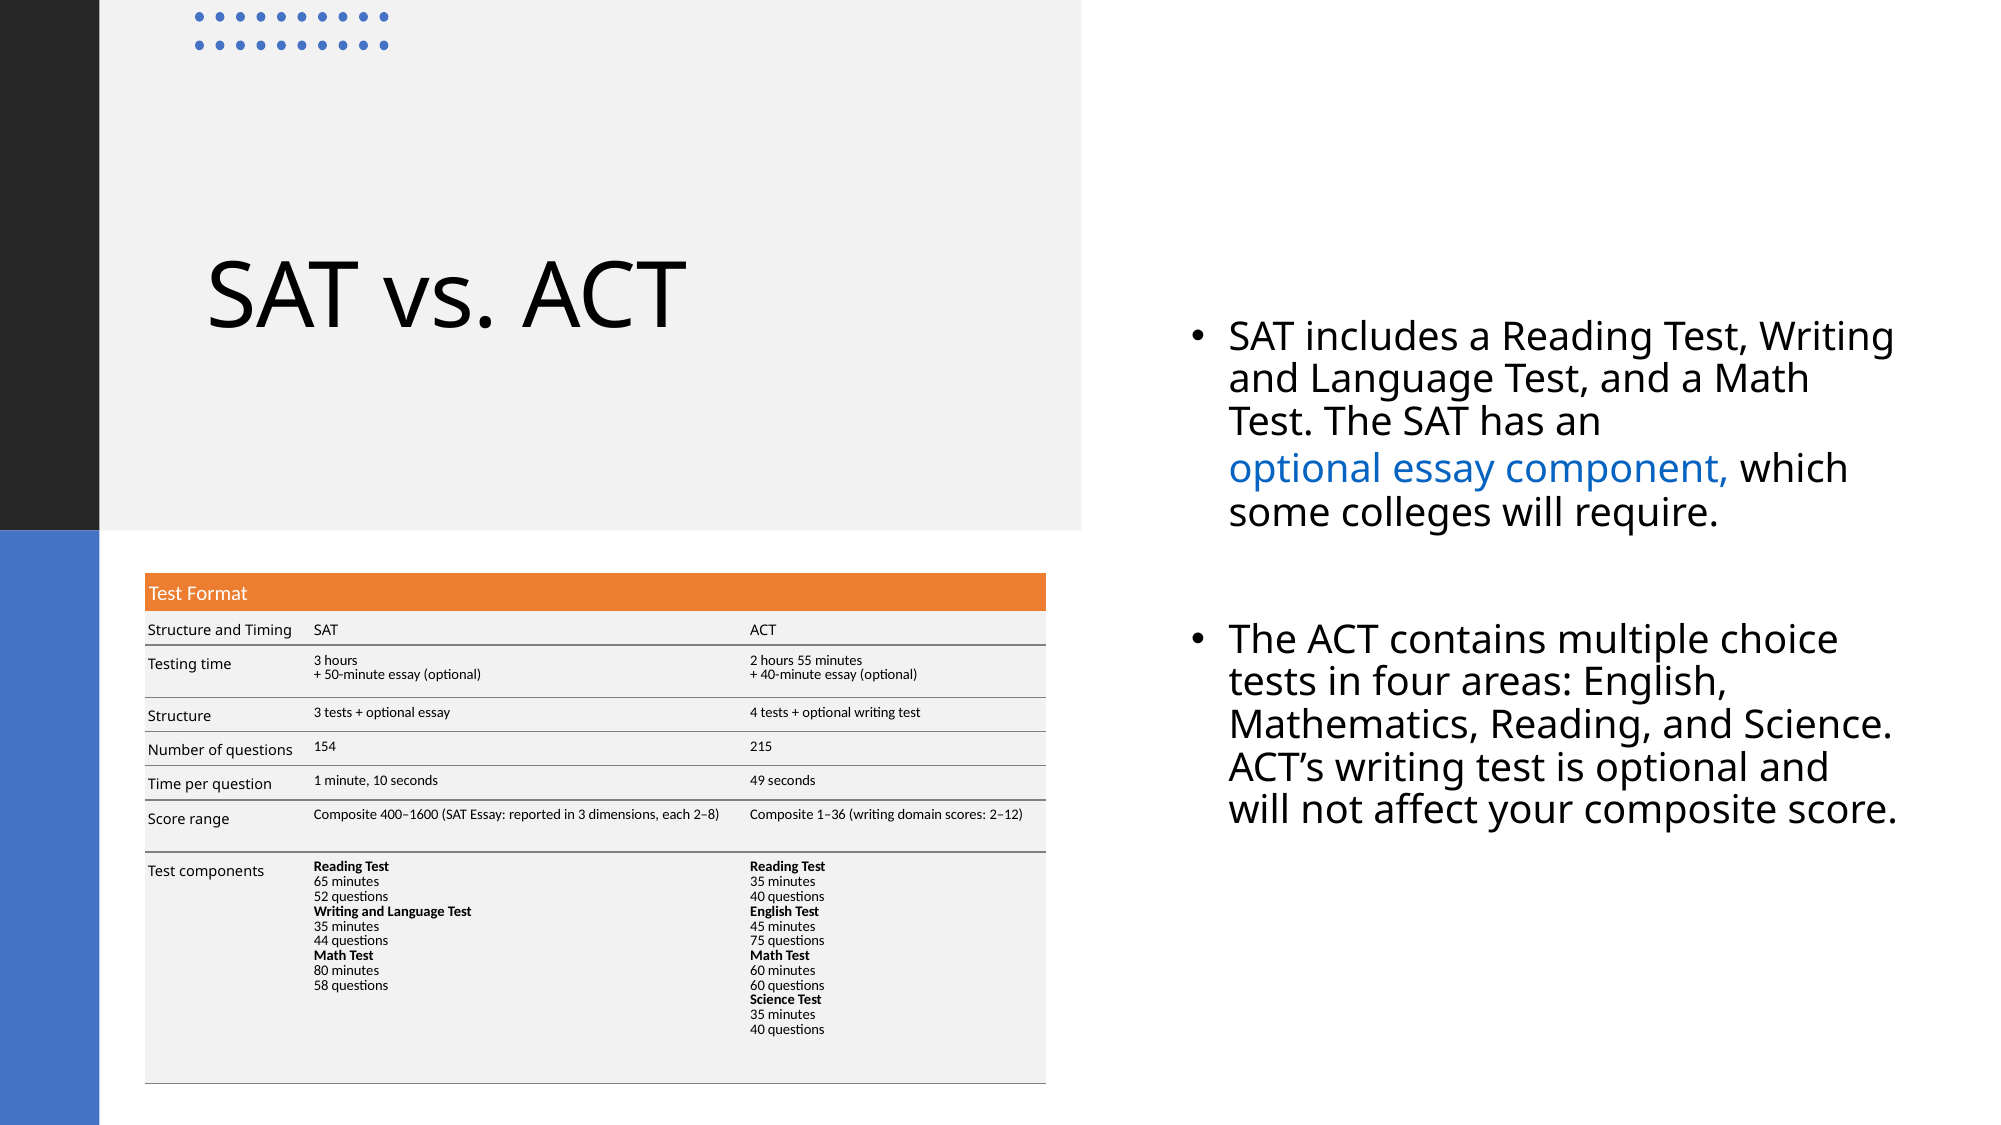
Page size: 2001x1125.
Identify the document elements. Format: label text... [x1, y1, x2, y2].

table_cell SAT [312, 611, 748, 644]
table_cell 49 seconds [748, 766, 1046, 799]
table_cell Reading Test 35 minutes 40 questions English Test 45 minutes 75 questions Math Test 60 minutes 60 questions Science Test 35 minutes 40 questions [748, 853, 1046, 1083]
table_cell 2 hours 55 minutes + 40-minute essay (optional) [748, 646, 1046, 697]
table_cell Time per question [145, 766, 312, 799]
list SAT includes a Reading Test, Writing and Language Test, and a Math Test. The SAT has an optional essay component, which some colleges will require. The ACT contains multiple choice tests in four areas: English, Mathematics, Reading, and Science. ACT’s writing test is optional and will not affect your composite score. [1176, 85, 1914, 1063]
table_cell Number of questions [145, 732, 312, 765]
table_cell Structure and Timing [145, 611, 312, 644]
table_cell ACT [748, 611, 1046, 644]
table_cell Composite 1–36 (writing domain scores: 2–12) [748, 801, 1046, 851]
table_cell 3 hours + 50-minute essay (optional) [312, 646, 748, 697]
table_cell 4 tests + optional writing test [748, 698, 1046, 731]
text_box [100, 0, 1082, 531]
table_cell 3 tests + optional essay [312, 698, 748, 731]
table_cell Composite 400–1600 (SAT Essay: reported in 3 dimensions, each 2–8) [312, 801, 748, 851]
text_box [194, 11, 389, 51]
text_box [0, 0, 100, 529]
text_box [0, 529, 100, 1125]
table_cell Reading Test 65 minutes 52 questions Writing and Language Test 35 minutes 44 questions Math Test 80 minutes 58 questions [312, 853, 748, 1083]
table_cell Score range [145, 801, 312, 851]
text_box [100, 0, 2000, 1125]
table_cell 1 minute, 10 seconds [312, 766, 748, 799]
title SAT vs. ACT [191, 107, 1000, 488]
table_cell Testing time [145, 646, 312, 697]
table_cell Structure [145, 698, 312, 731]
table_header Test Format [145, 573, 1046, 611]
table_cell 154 [312, 732, 748, 765]
table_cell 215 [748, 732, 1046, 765]
table_cell Test components [145, 853, 312, 1083]
